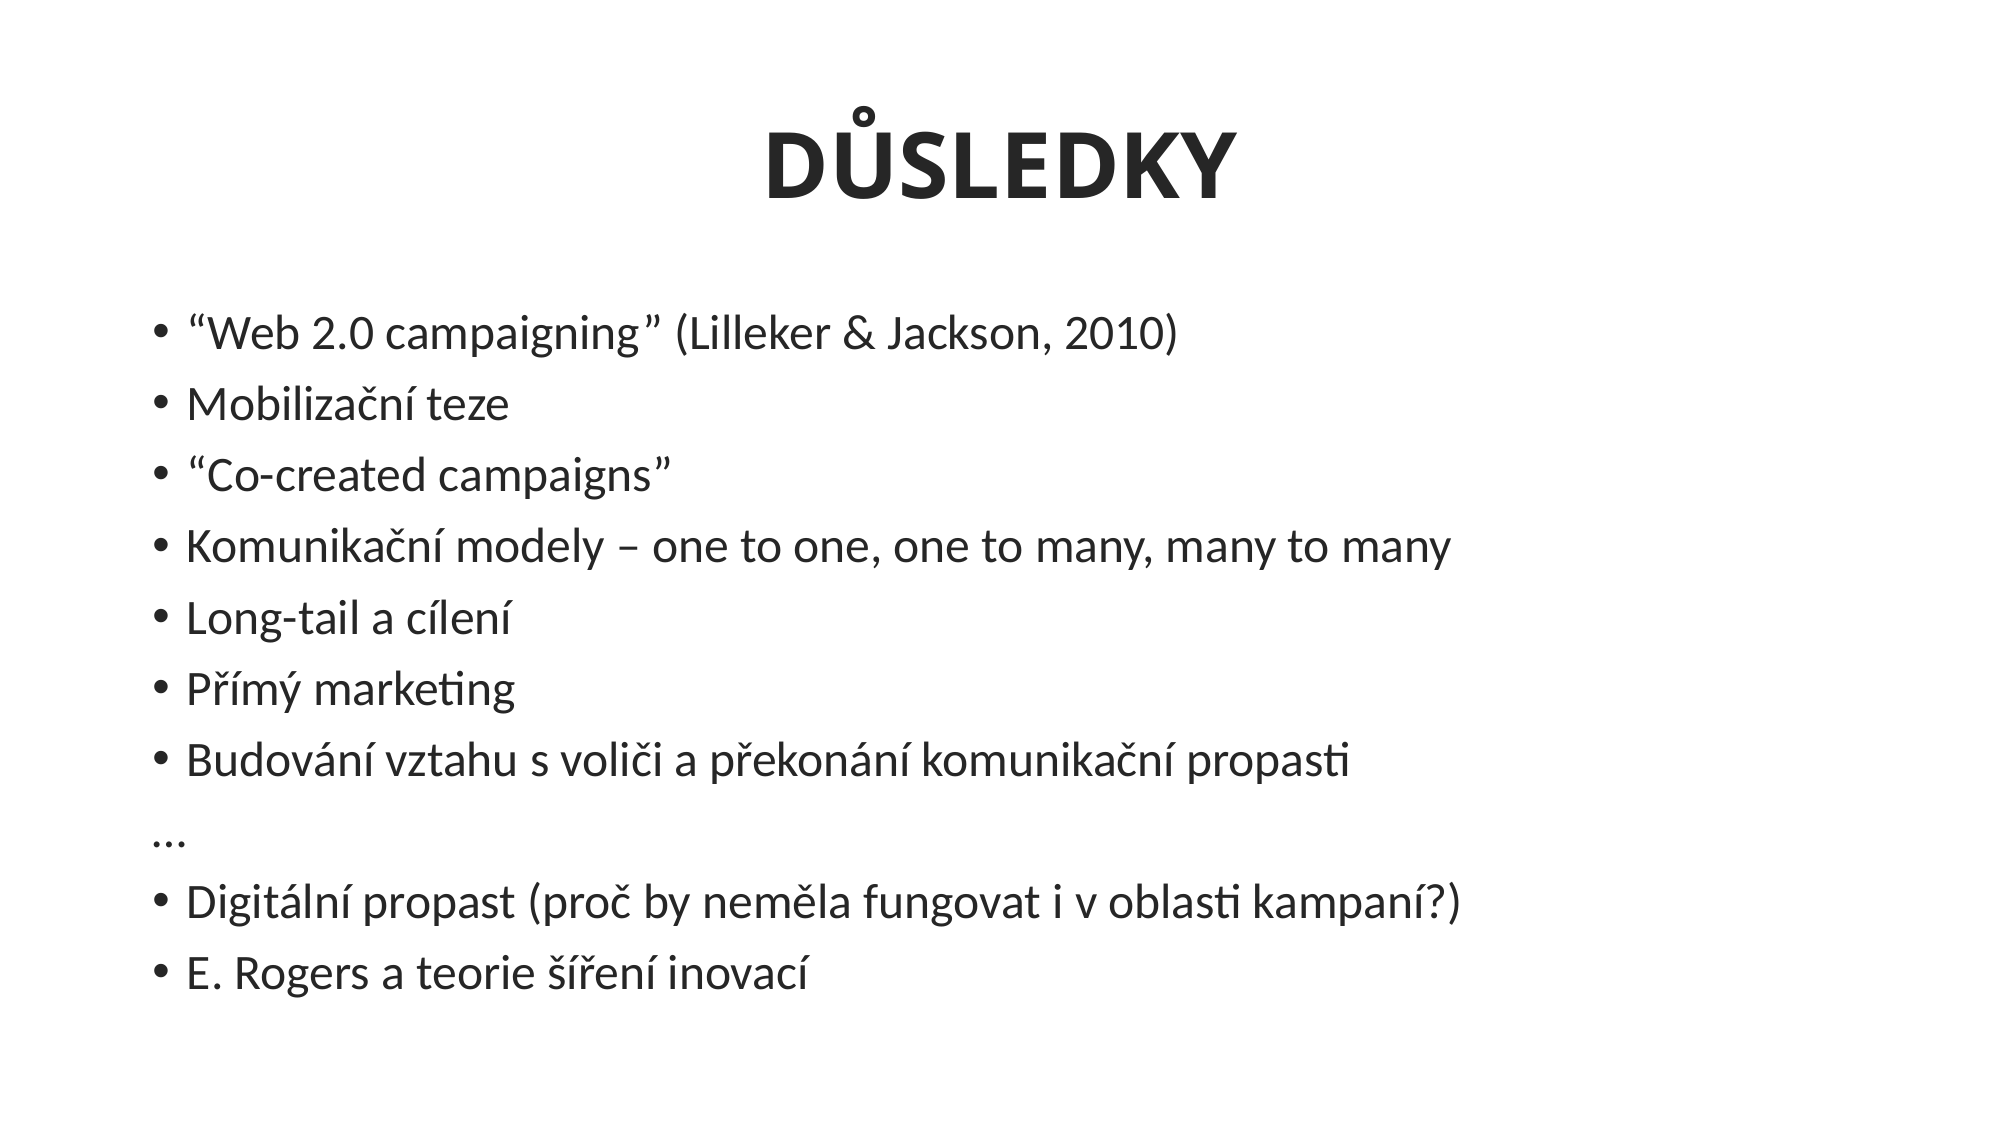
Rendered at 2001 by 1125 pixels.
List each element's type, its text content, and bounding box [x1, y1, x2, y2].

list “Web 2.0 campaigning” (Lilleker & Jackson, 2010) Mobilizační teze “Co-created campaigns” Komunikační modely – one to one, one to many, many to many Long-tail a cílení Přímý marketing Budování vztahu s voliči a překonání komunikační propasti … Digitální propast (proč by neměla fungovat i v oblasti kampaní?) E. Rogers a teorie šíření inovací [137, 299, 1863, 1014]
title DŮSLEDKY [137, 59, 1863, 278]
